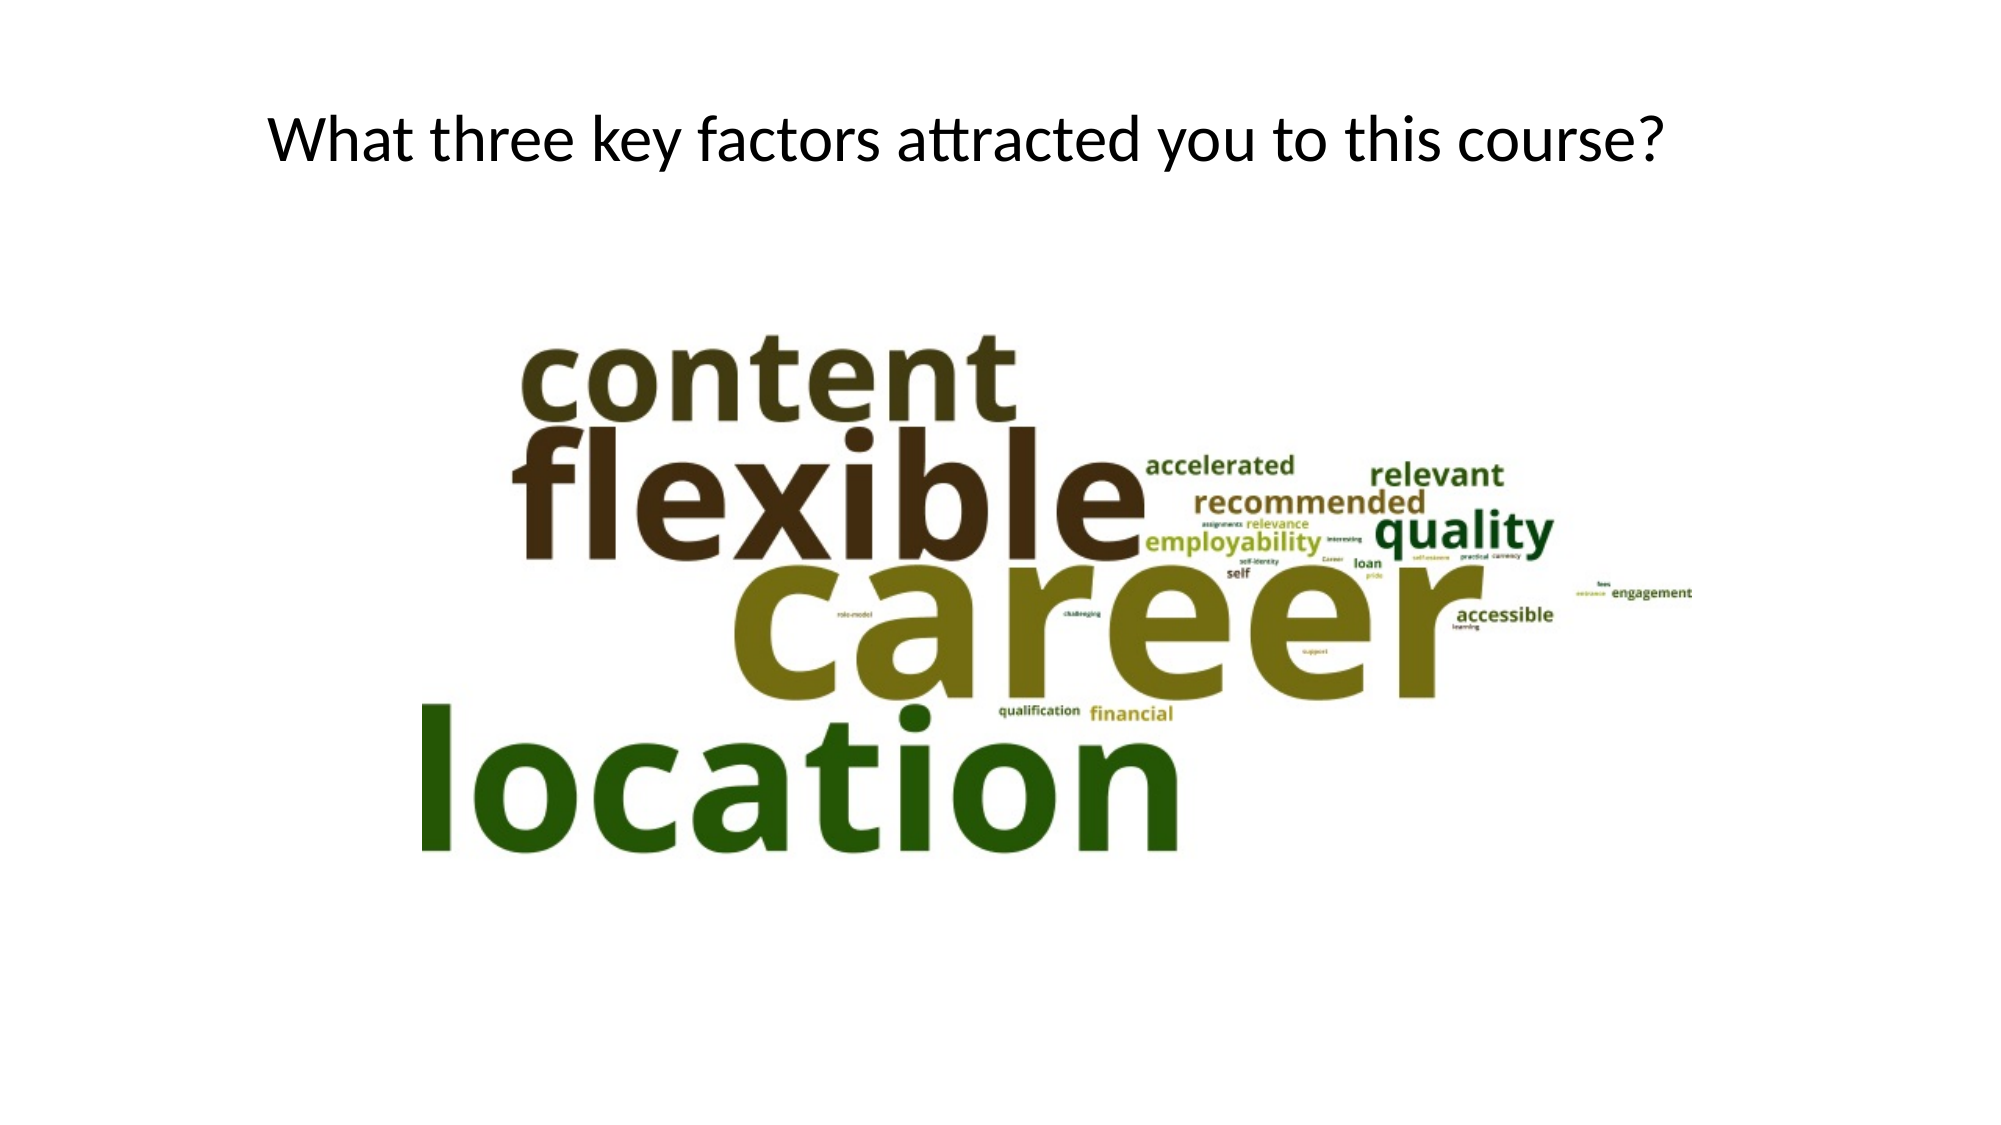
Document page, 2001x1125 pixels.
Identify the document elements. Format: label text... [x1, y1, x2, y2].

picture [422, 183, 1692, 1006]
text_box What three key factors attracted you to this course? [252, 87, 1684, 182]
